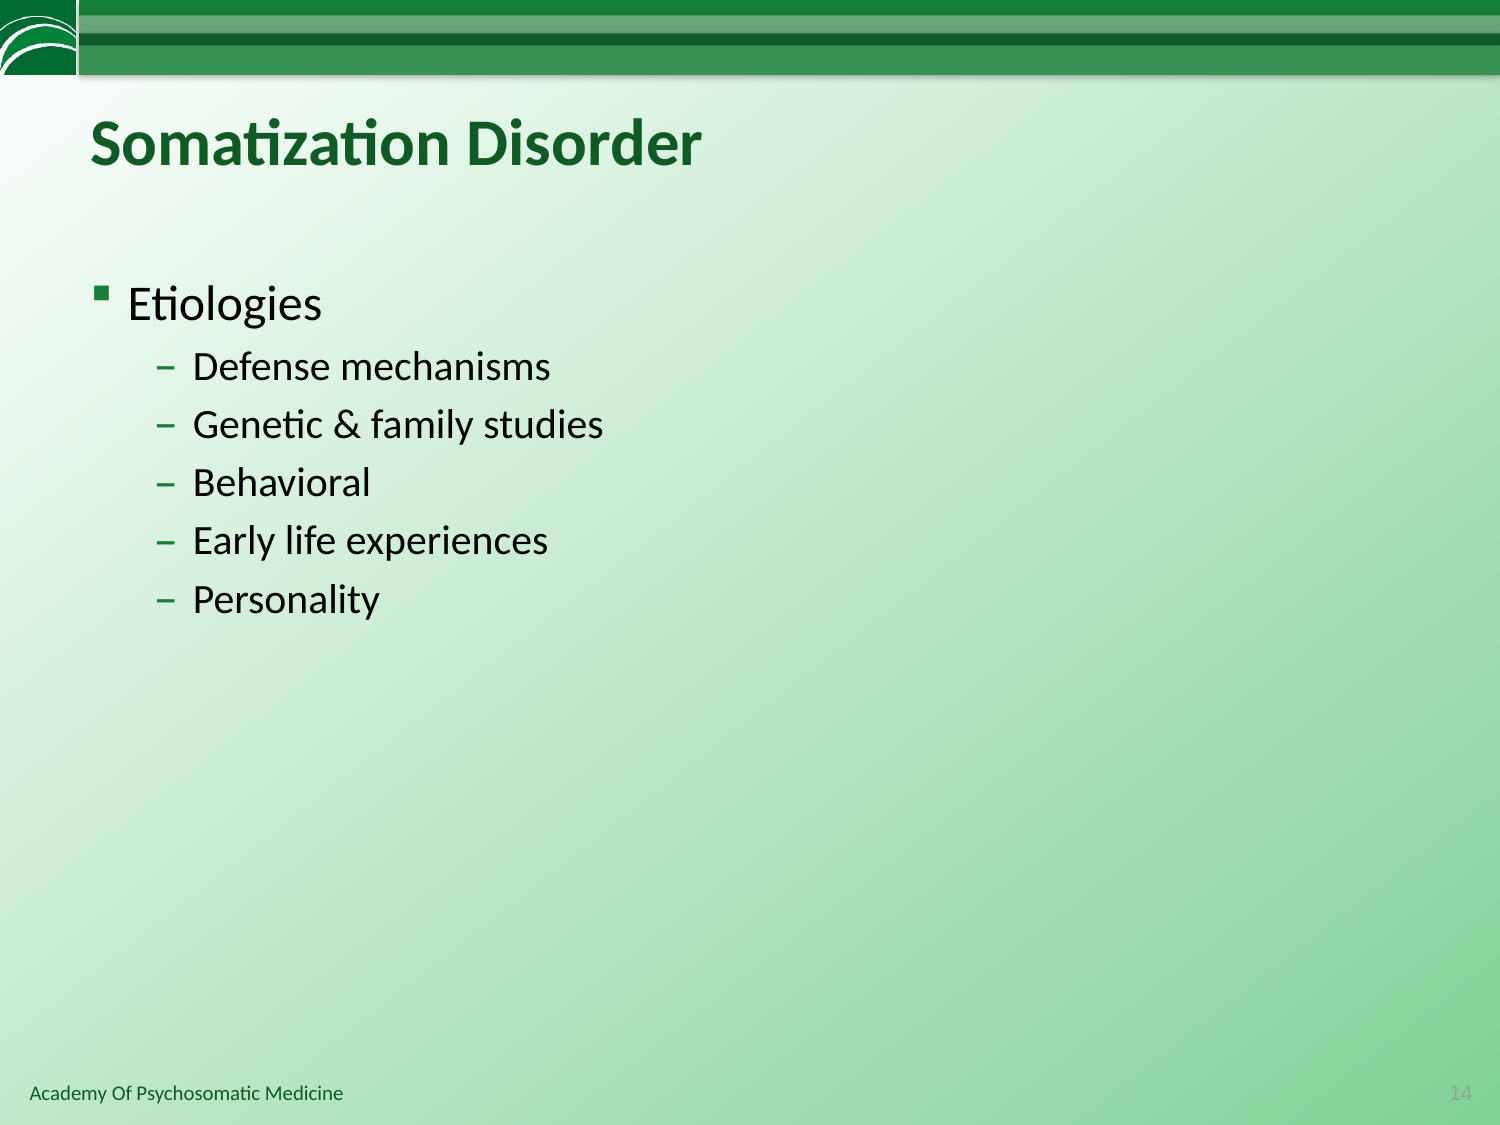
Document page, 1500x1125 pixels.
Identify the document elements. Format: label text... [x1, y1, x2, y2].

list Etiologies Defense mechanisms Genetic & family studies Behavioral Early life experiences Personality [75, 262, 1425, 1005]
title Somatization Disorder [75, 45, 1425, 233]
picture [0, 0, 76, 75]
slide_number 14 [1427, 1062, 1488, 1122]
